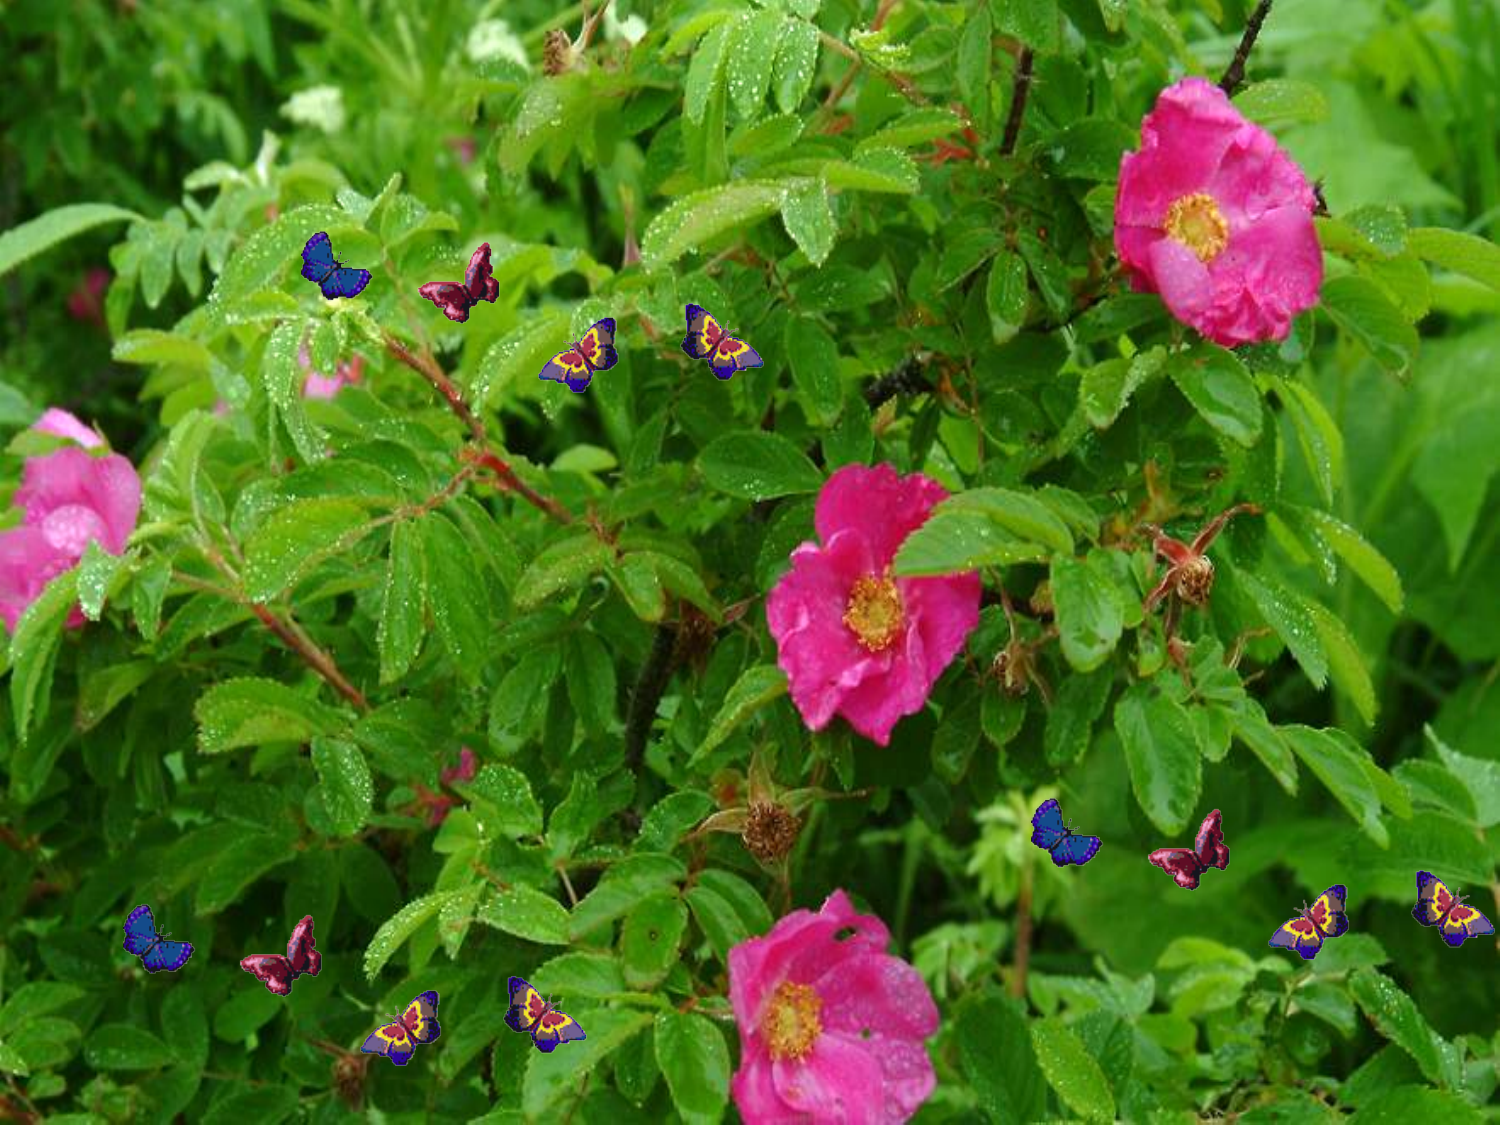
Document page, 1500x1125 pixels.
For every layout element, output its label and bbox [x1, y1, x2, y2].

list [0, 0, 1500, 1125]
picture [1030, 774, 1500, 963]
picture [300, 207, 771, 396]
picture [123, 881, 593, 1070]
